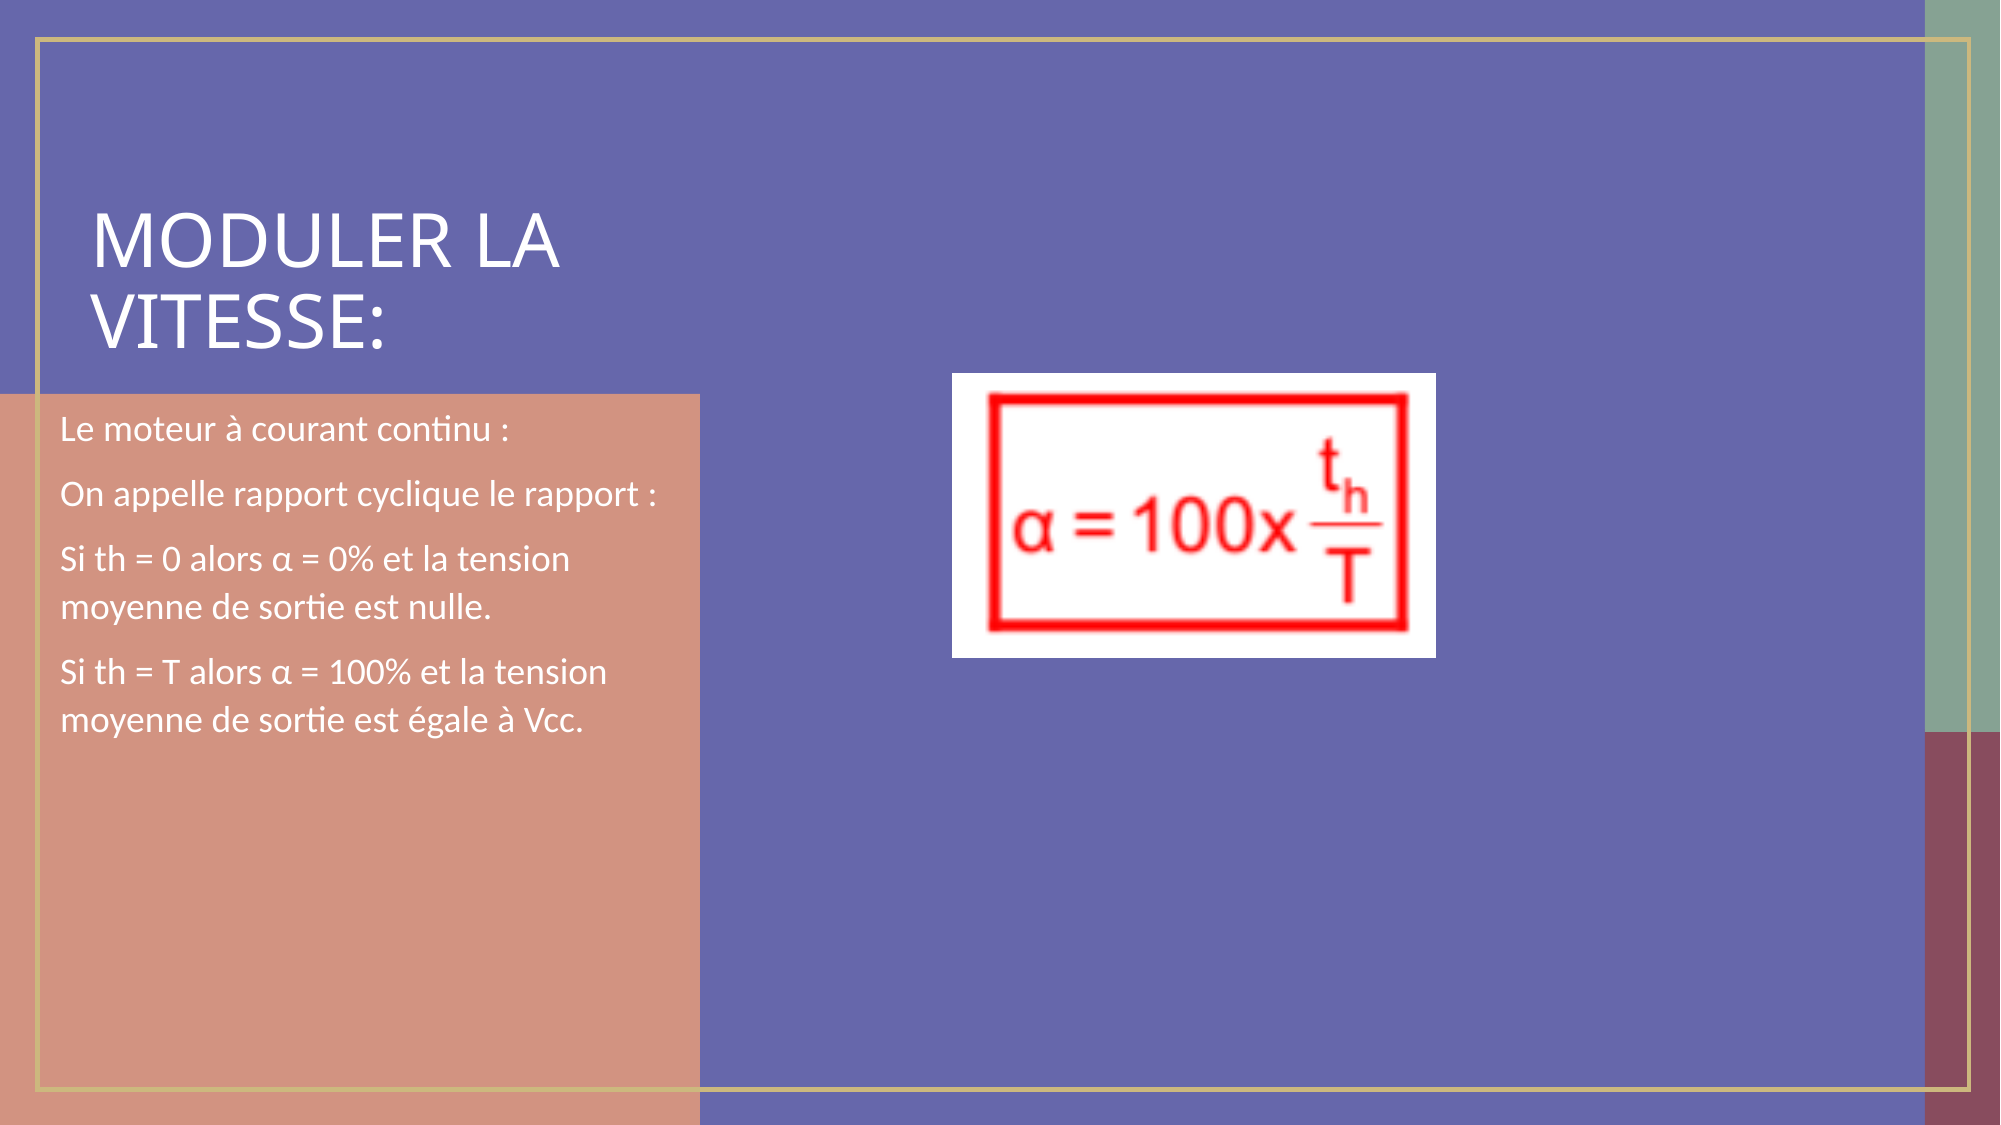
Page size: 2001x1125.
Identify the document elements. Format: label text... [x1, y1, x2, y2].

text_box Le moteur à courant continu : On appelle rapport cyclique le rapport : Si th = 0 alors α = 0% et la tension moyenne de sortie est nulle. Si th = T alors α = 100% et la tension moyenne de sortie est égale à Vcc. [45, 393, 699, 812]
text_box [36, 38, 1970, 1090]
picture [952, 373, 1436, 659]
